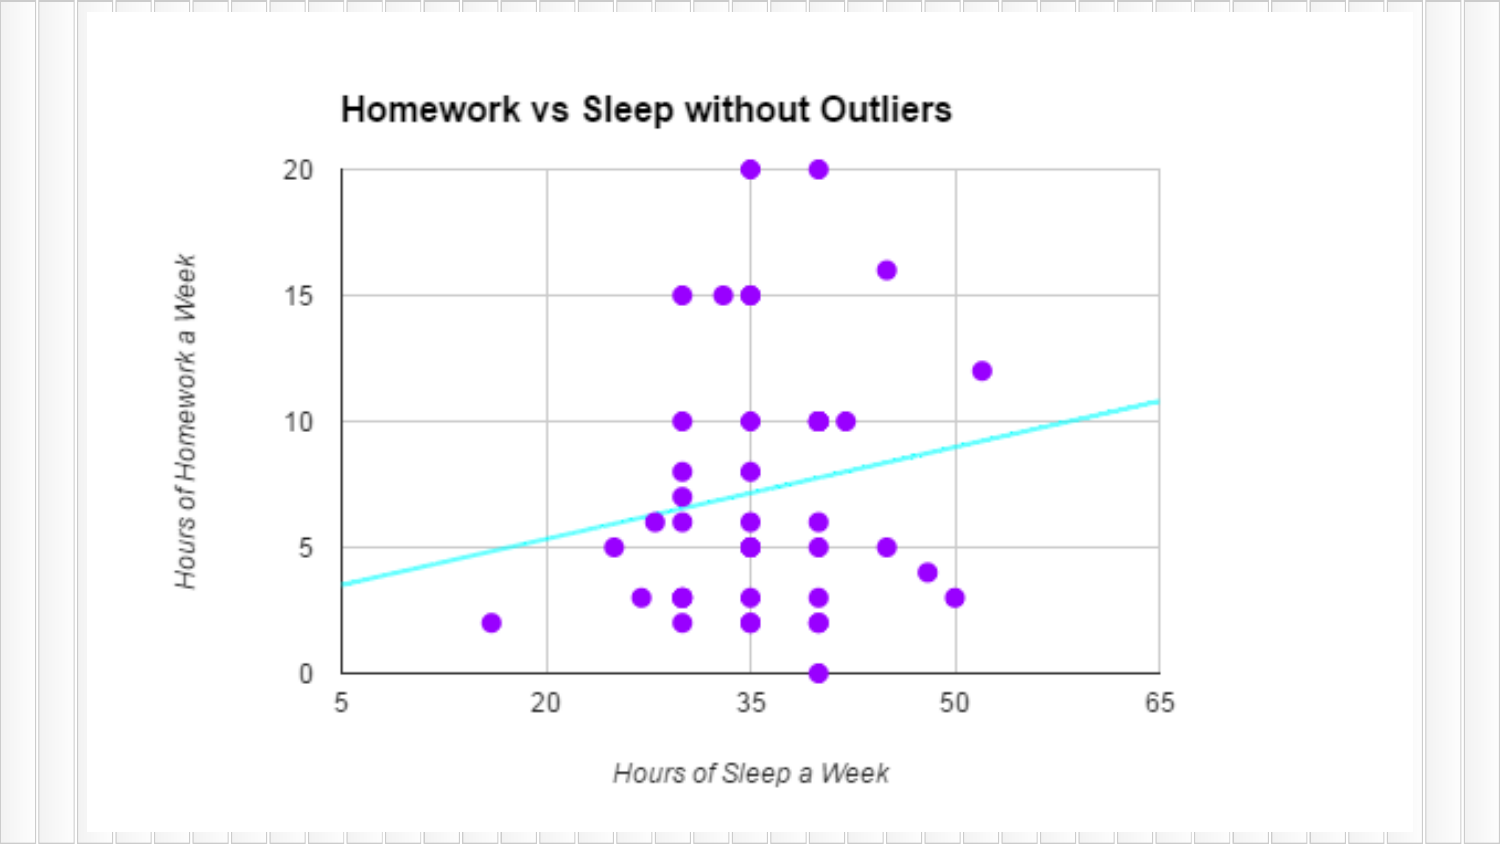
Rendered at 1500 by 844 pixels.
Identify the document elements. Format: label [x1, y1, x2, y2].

picture [87, 12, 1413, 832]
